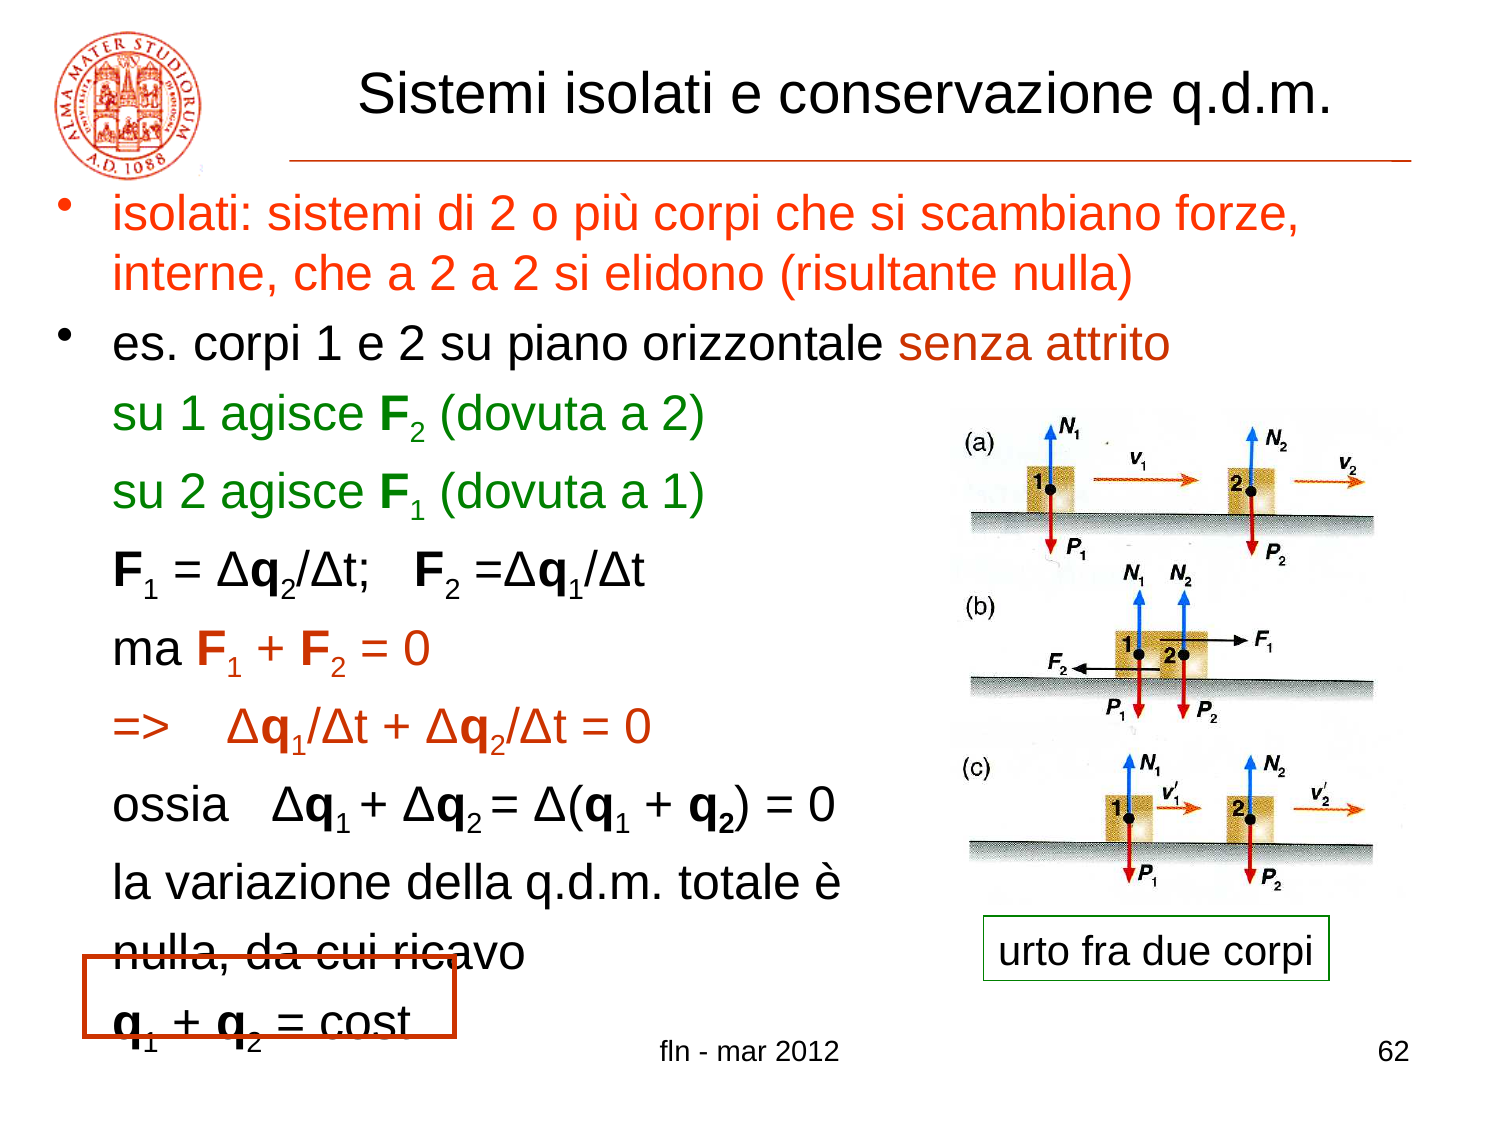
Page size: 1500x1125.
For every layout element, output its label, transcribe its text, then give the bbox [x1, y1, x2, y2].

picture [950, 408, 1406, 906]
text_box [84, 956, 455, 1037]
title Sistemi isolati e conservazione q.d.m. [277, 42, 1415, 137]
text_box urto fra due corpi [983, 915, 1329, 981]
footer fln - mar 2012 [512, 1024, 988, 1103]
picture [53, 30, 203, 172]
slide_number 62 [1074, 1024, 1425, 1103]
list isolati: sistemi di 2 o più corpi che si scambiano forze, interne, che a 2 a 2 si elidono (risultante nulla) es. corpi 1 e 2 su piano orizzontale senza attrito su 1 agisce F2 (dovuta a 2) su 2 agisce F1 (dovuta a 1) F1 = Δq2/Δt; F2 =Δq1/Δt ma F1 + F2 = 0 => Δq1/Δt + Δq2/Δt = 0 ossia Δq1 + Δq2 = Δ(q1 + q2) = 0 la variazione della q.d.m. totale è nulla, da cui ricavo q1 + q2 = cost [41, 172, 1459, 1023]
